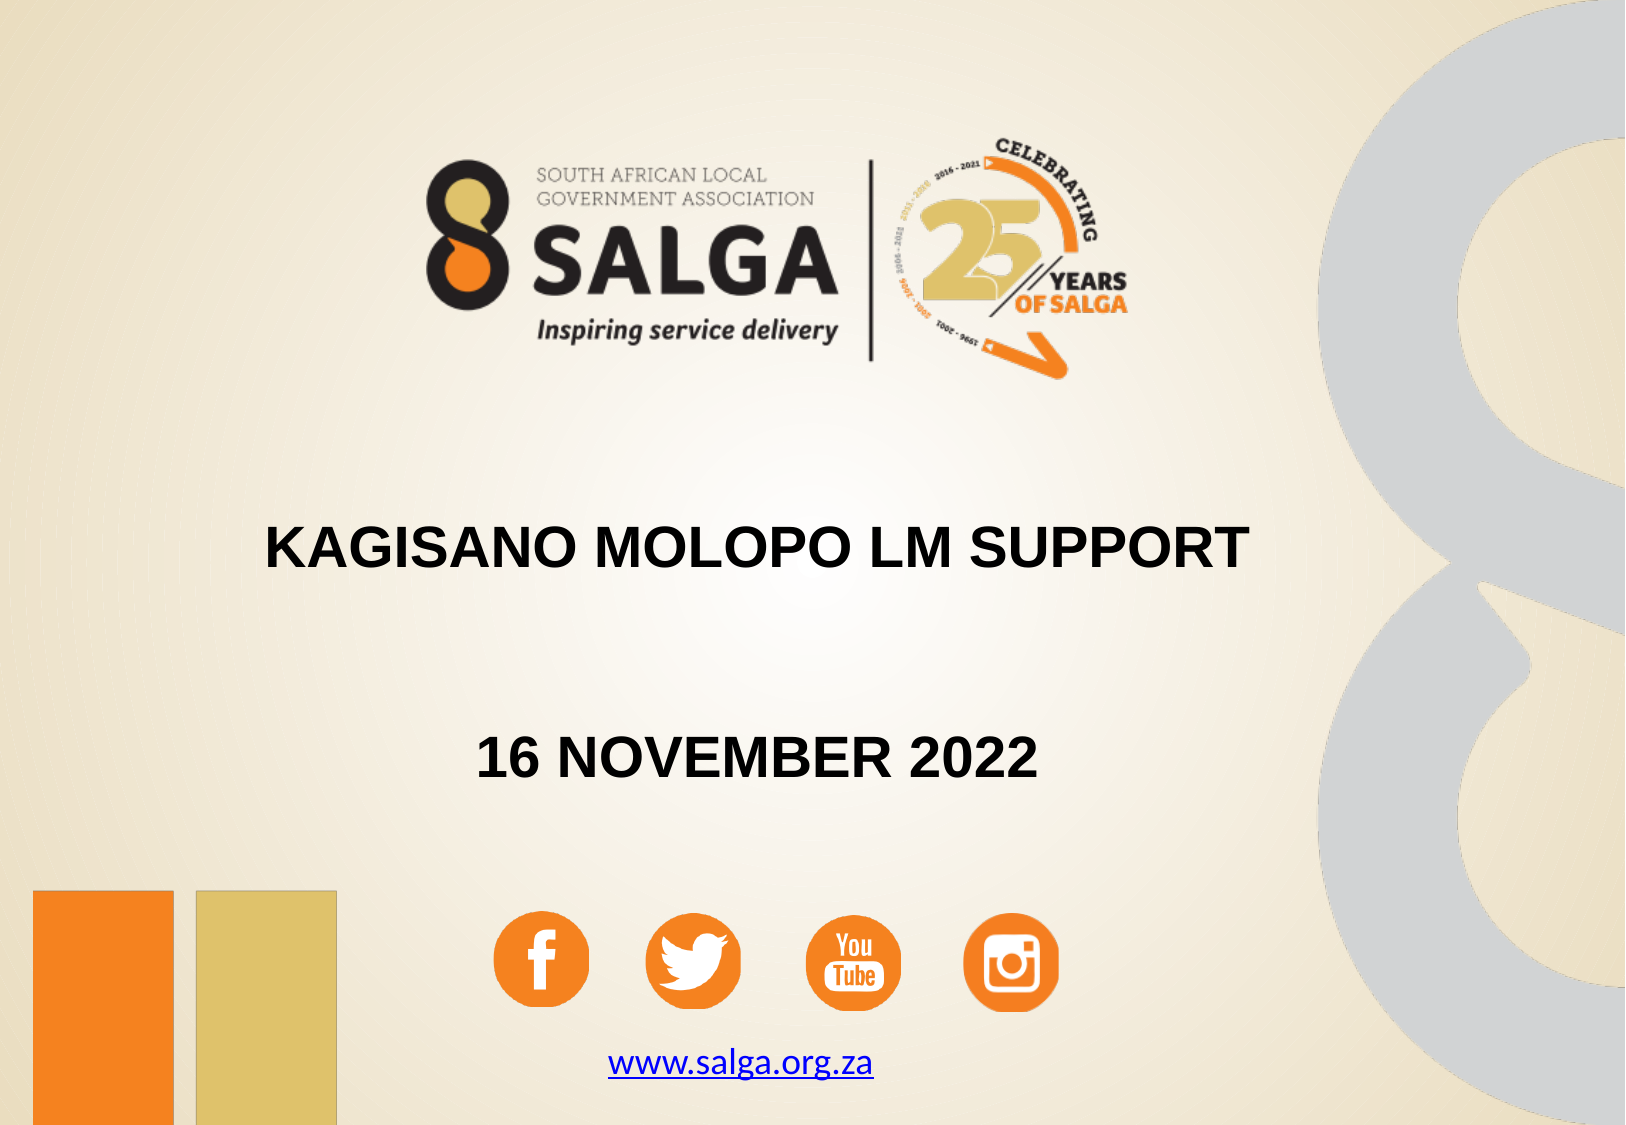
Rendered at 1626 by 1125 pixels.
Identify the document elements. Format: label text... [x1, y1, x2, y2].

title KAGISANO MOLOPO LM SUPPORT 16 NOVEMBER 2022 [0, 404, 1515, 685]
